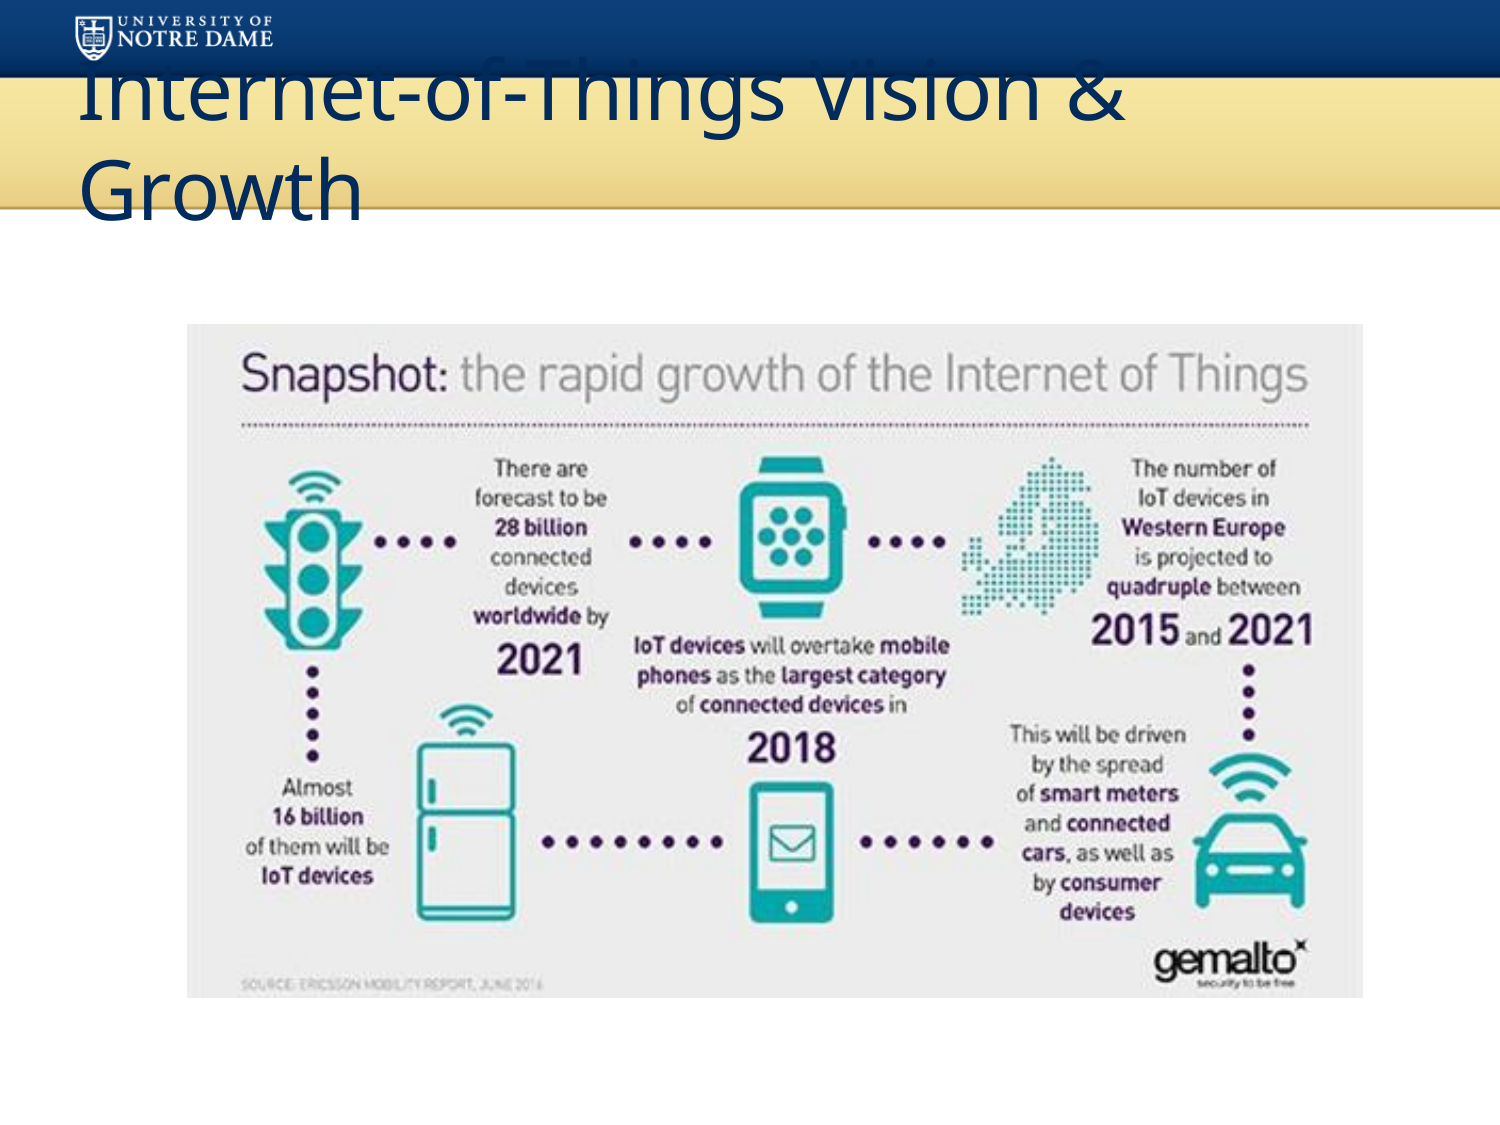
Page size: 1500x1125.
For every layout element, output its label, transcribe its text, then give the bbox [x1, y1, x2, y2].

title Internet-of-Things Vision & Growth [62, 62, 1425, 213]
picture [0, 0, 1500, 1125]
